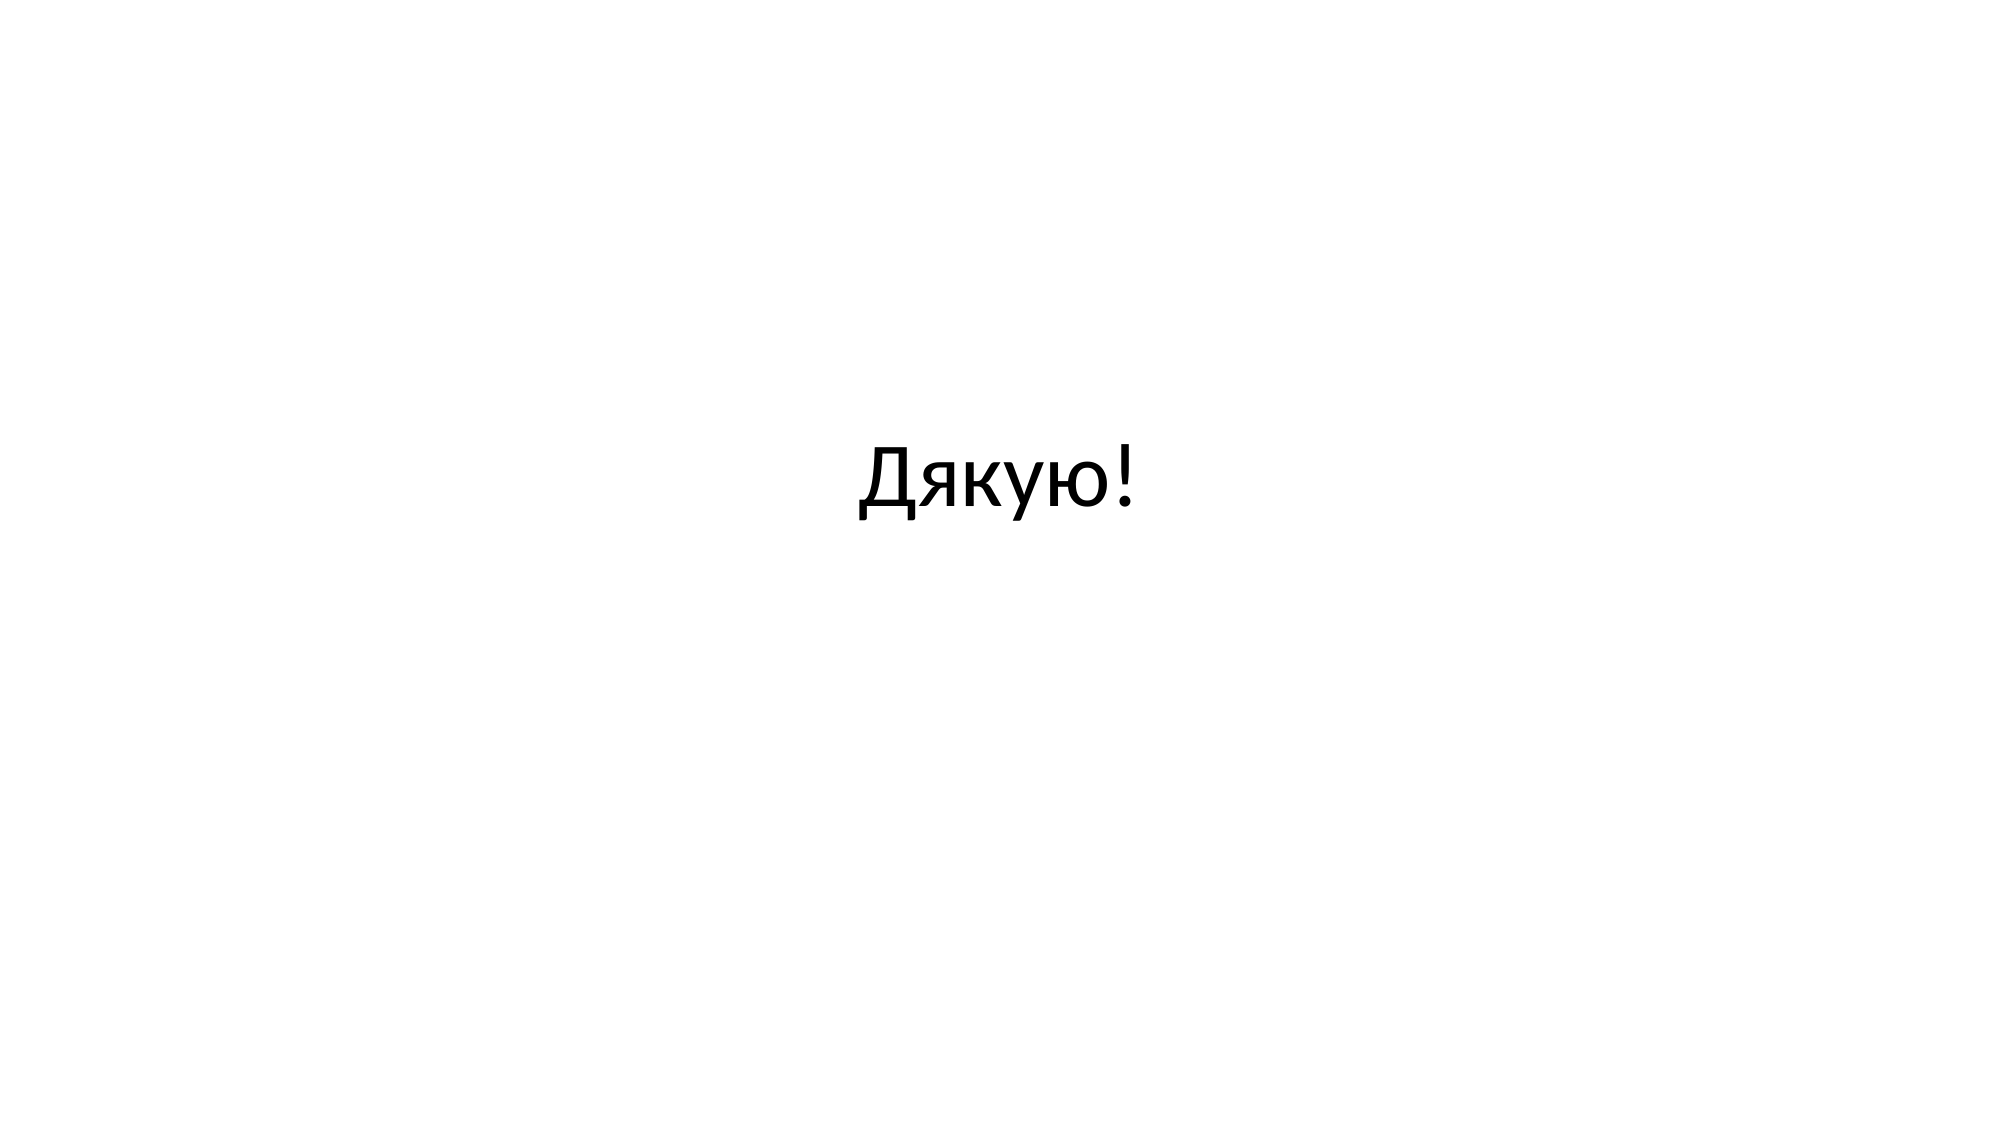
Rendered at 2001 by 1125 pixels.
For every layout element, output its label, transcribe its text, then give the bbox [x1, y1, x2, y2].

title Дякую! [150, 349, 1850, 591]
